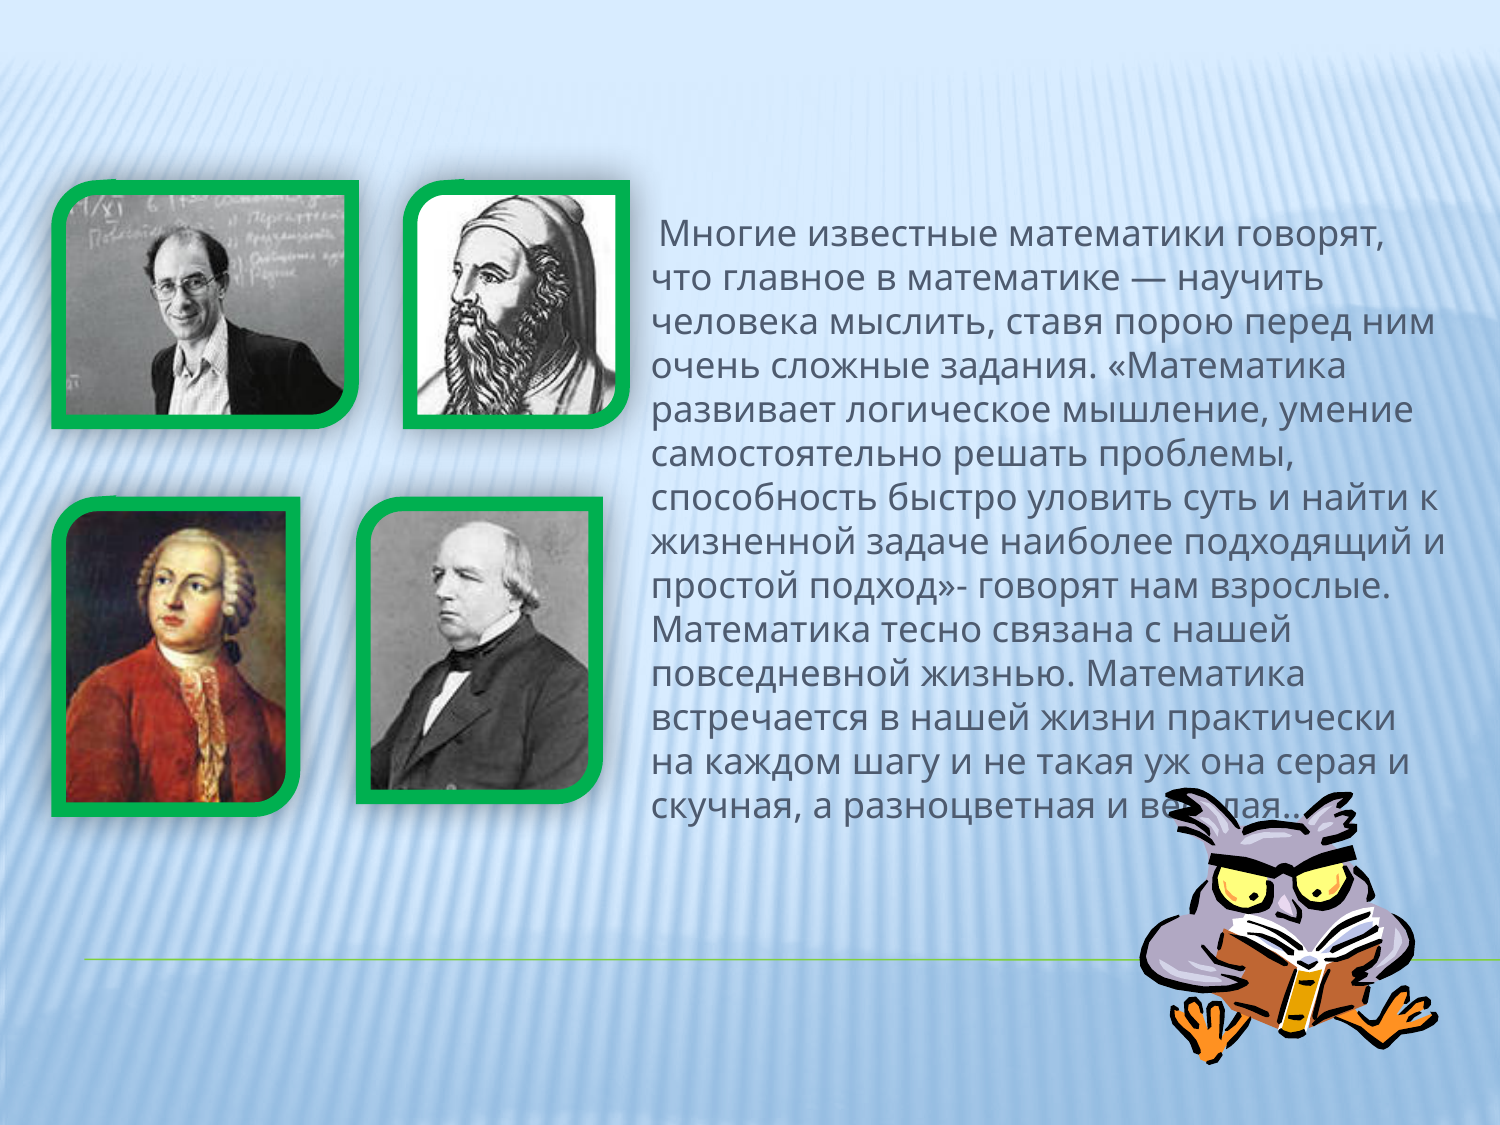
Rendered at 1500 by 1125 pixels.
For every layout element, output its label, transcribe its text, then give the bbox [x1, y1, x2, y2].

list Многие известные математики говорят, что главное в математике — научить человека мыслить, ставя порою перед ним очень сложные задания. «Математика развивает логическое мышление, умение самостоятельно решать проблемы, способность быстро уловить суть и найти к жизненной задаче наиболее подходящий и простой подход»- говорят нам взрослые. Математика тесно связана с нашей повседневной жизнью. Математика встречается в нашей жизни практически на каждом шагу и не такая уж она серая и скучная, а разноцветная и веселая... [586, 99, 1463, 888]
picture [58, 503, 294, 810]
picture [409, 187, 623, 423]
picture [1136, 784, 1442, 1068]
picture [362, 503, 596, 798]
picture [58, 187, 352, 423]
